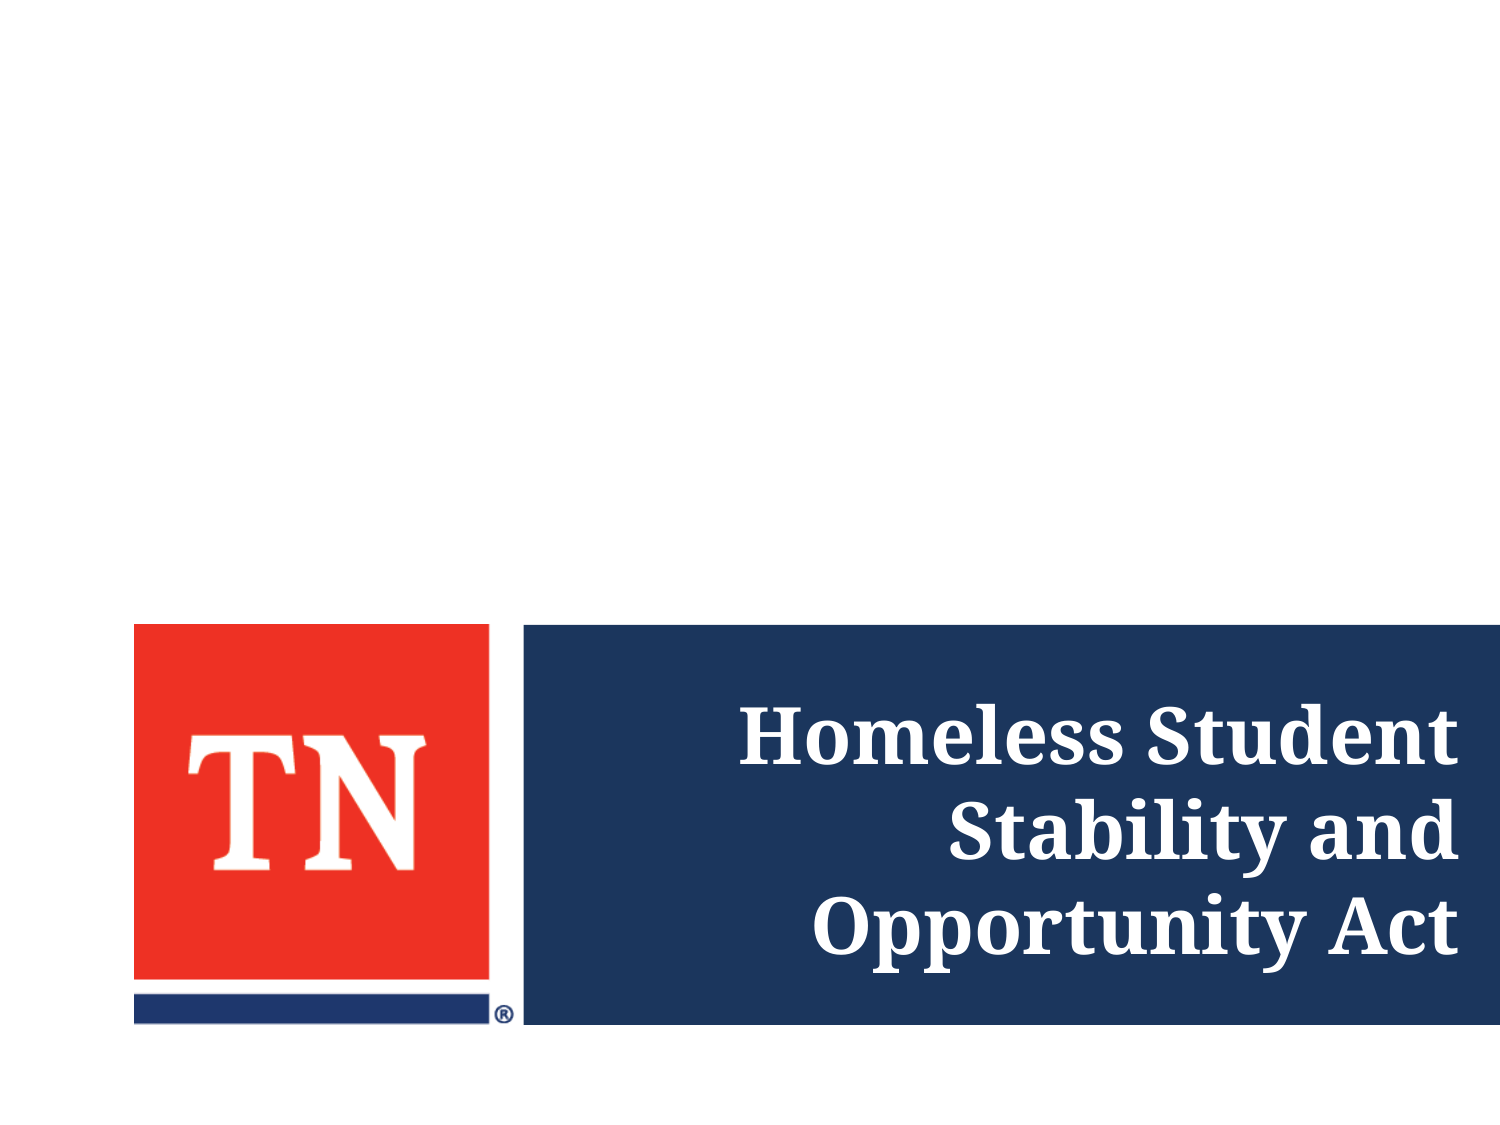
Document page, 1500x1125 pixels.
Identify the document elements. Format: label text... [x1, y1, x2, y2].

title Homeless Student Stability and Opportunity Act [562, 662, 1475, 994]
picture [134, 624, 525, 1025]
